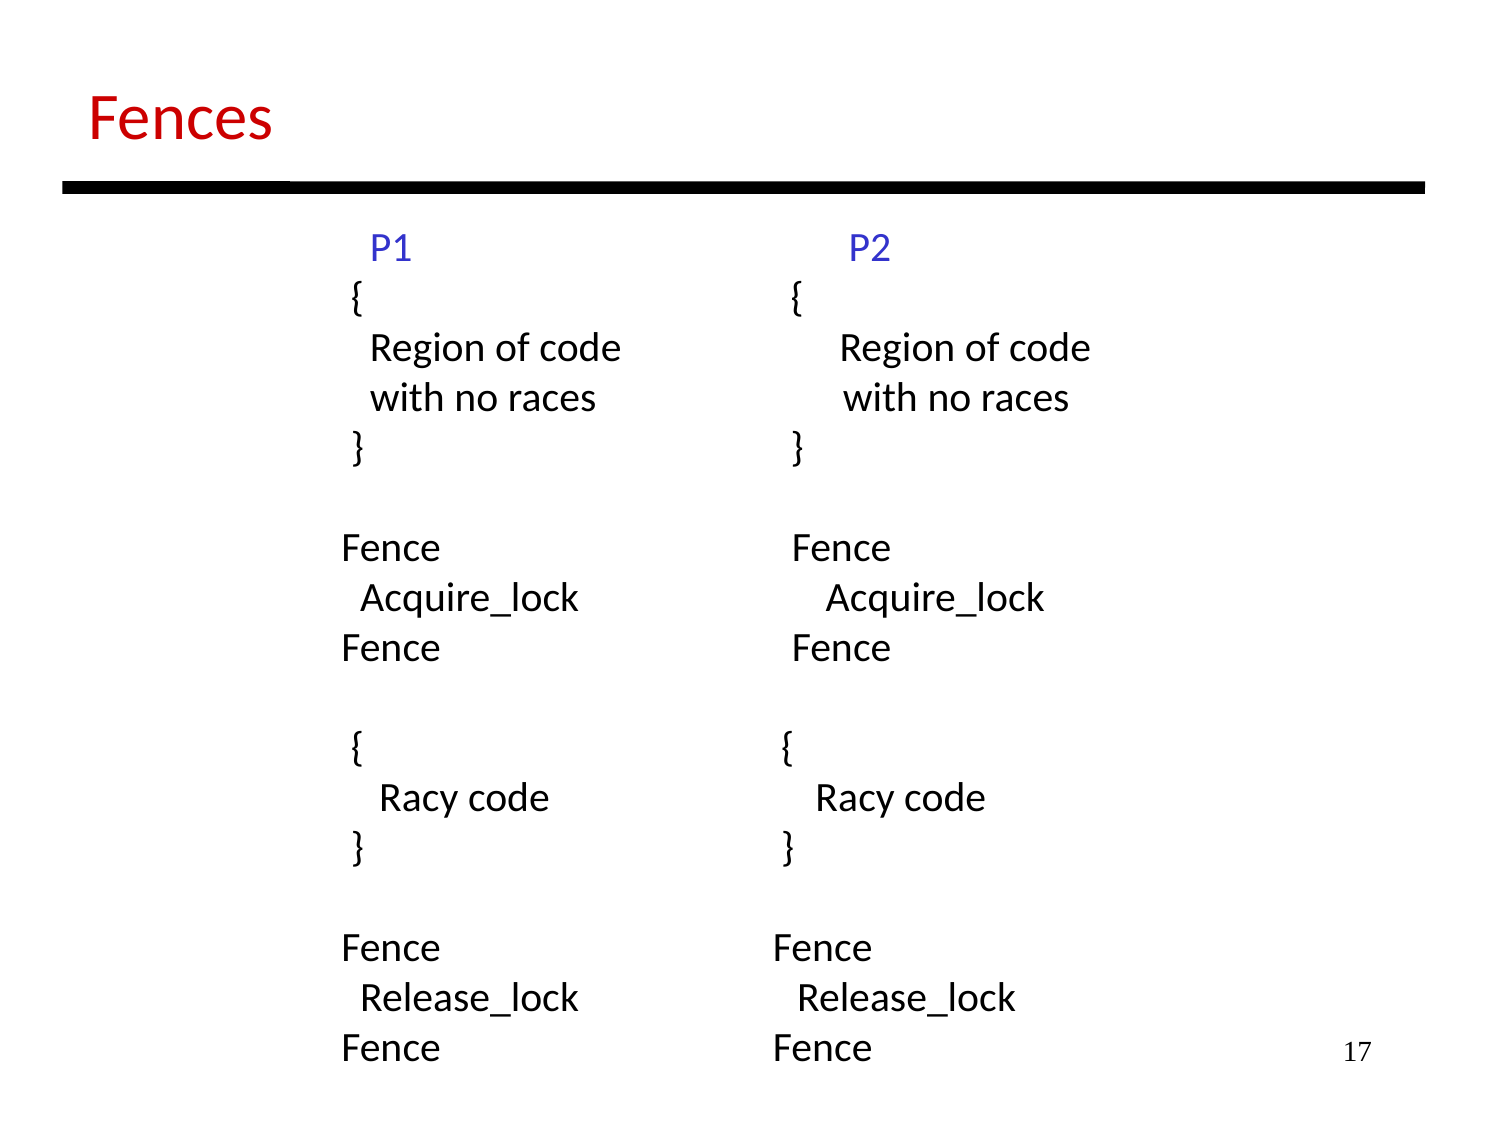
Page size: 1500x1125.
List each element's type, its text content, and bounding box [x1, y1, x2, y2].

text_box P1 P2 { { Region of code Region of code with no races with no races } } Fence Fence Acquire_lock Acquire_lock Fence Fence { { Racy code Racy code } } Fence Fence Release_lock Release_lock Fence Fence [326, 212, 1107, 1078]
slide_number 17 [1074, 1024, 1388, 1101]
text_box Fences [73, 65, 289, 160]
